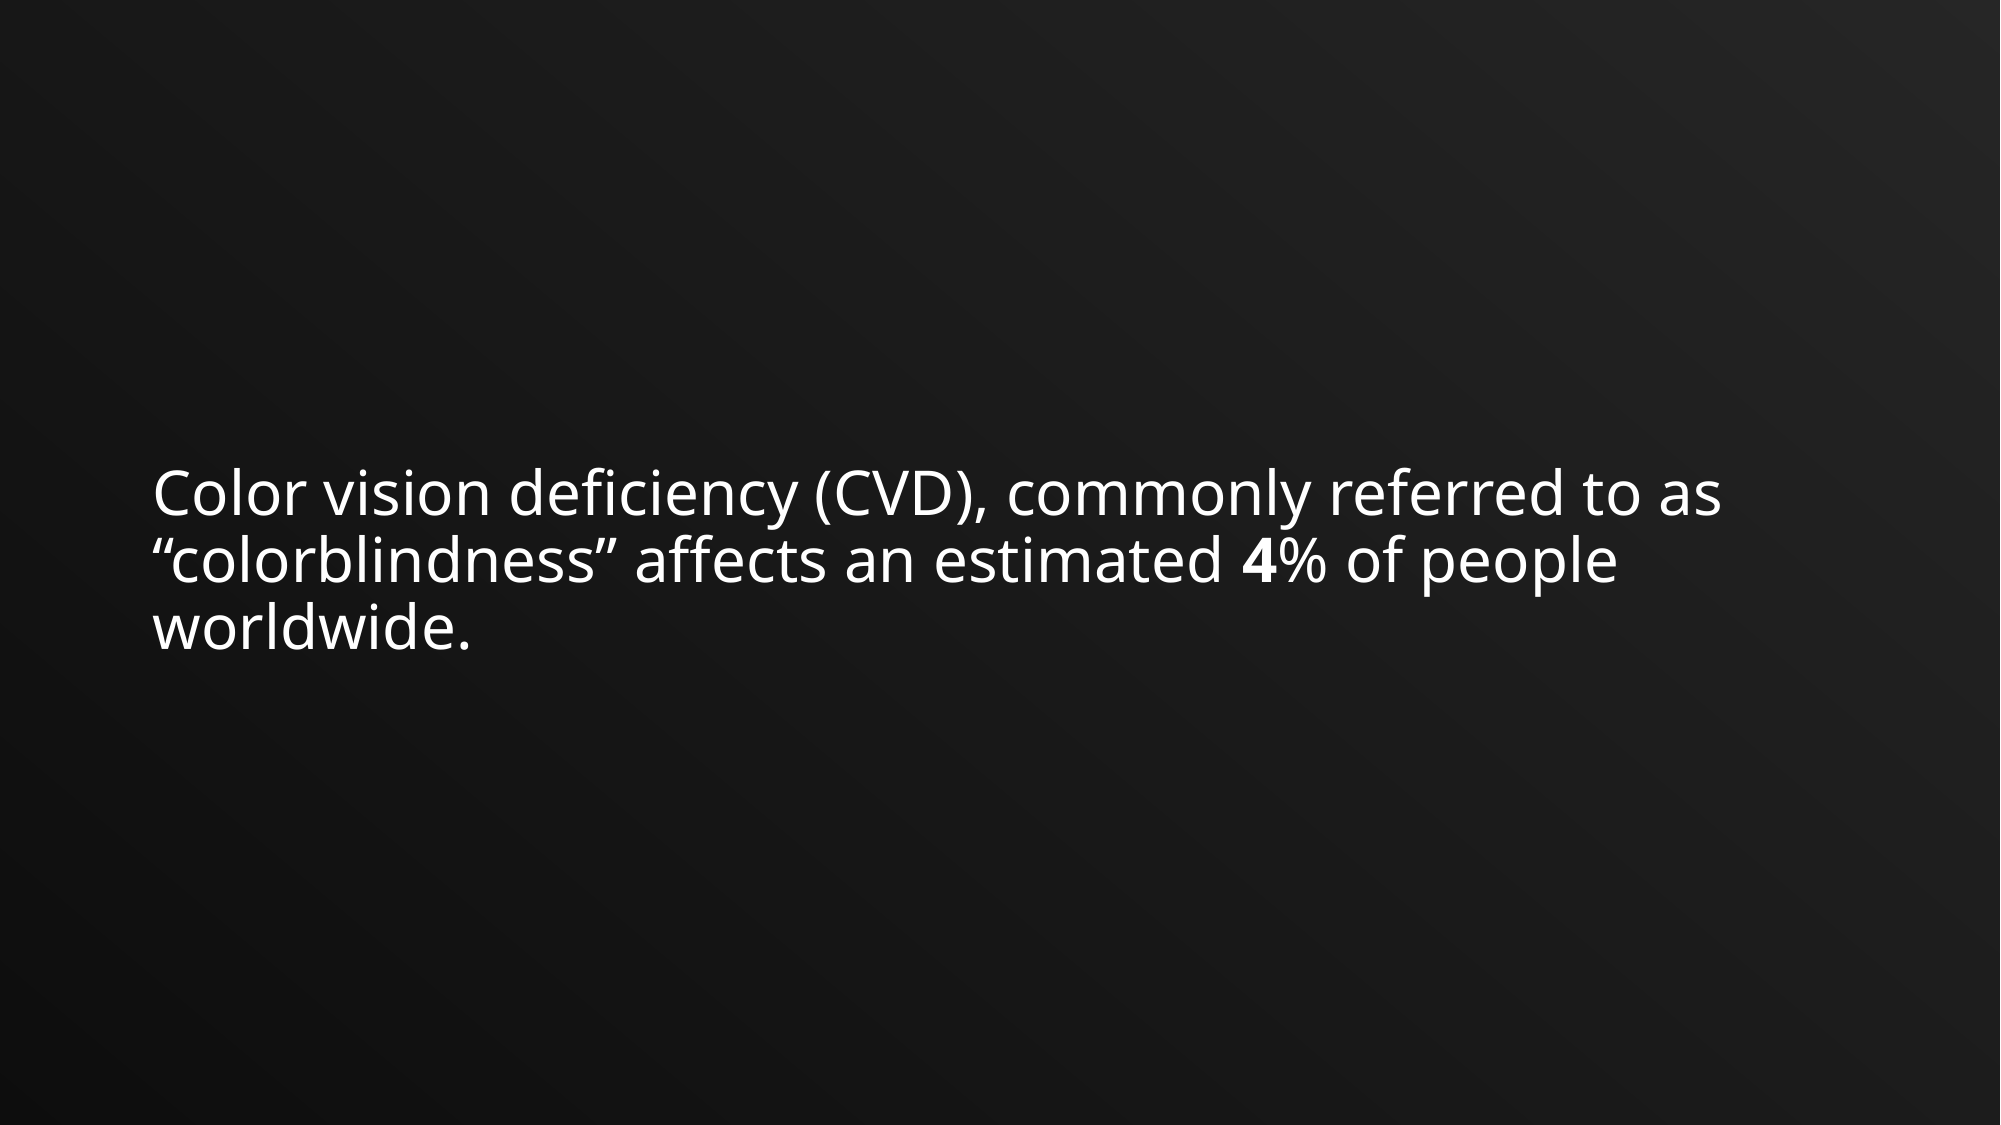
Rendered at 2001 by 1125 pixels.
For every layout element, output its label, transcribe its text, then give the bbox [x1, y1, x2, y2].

title Color vision deficiency (CVD), commonly referred to as “colorblindness” affects an estimated 4% of people worldwide. [137, 453, 1863, 672]
